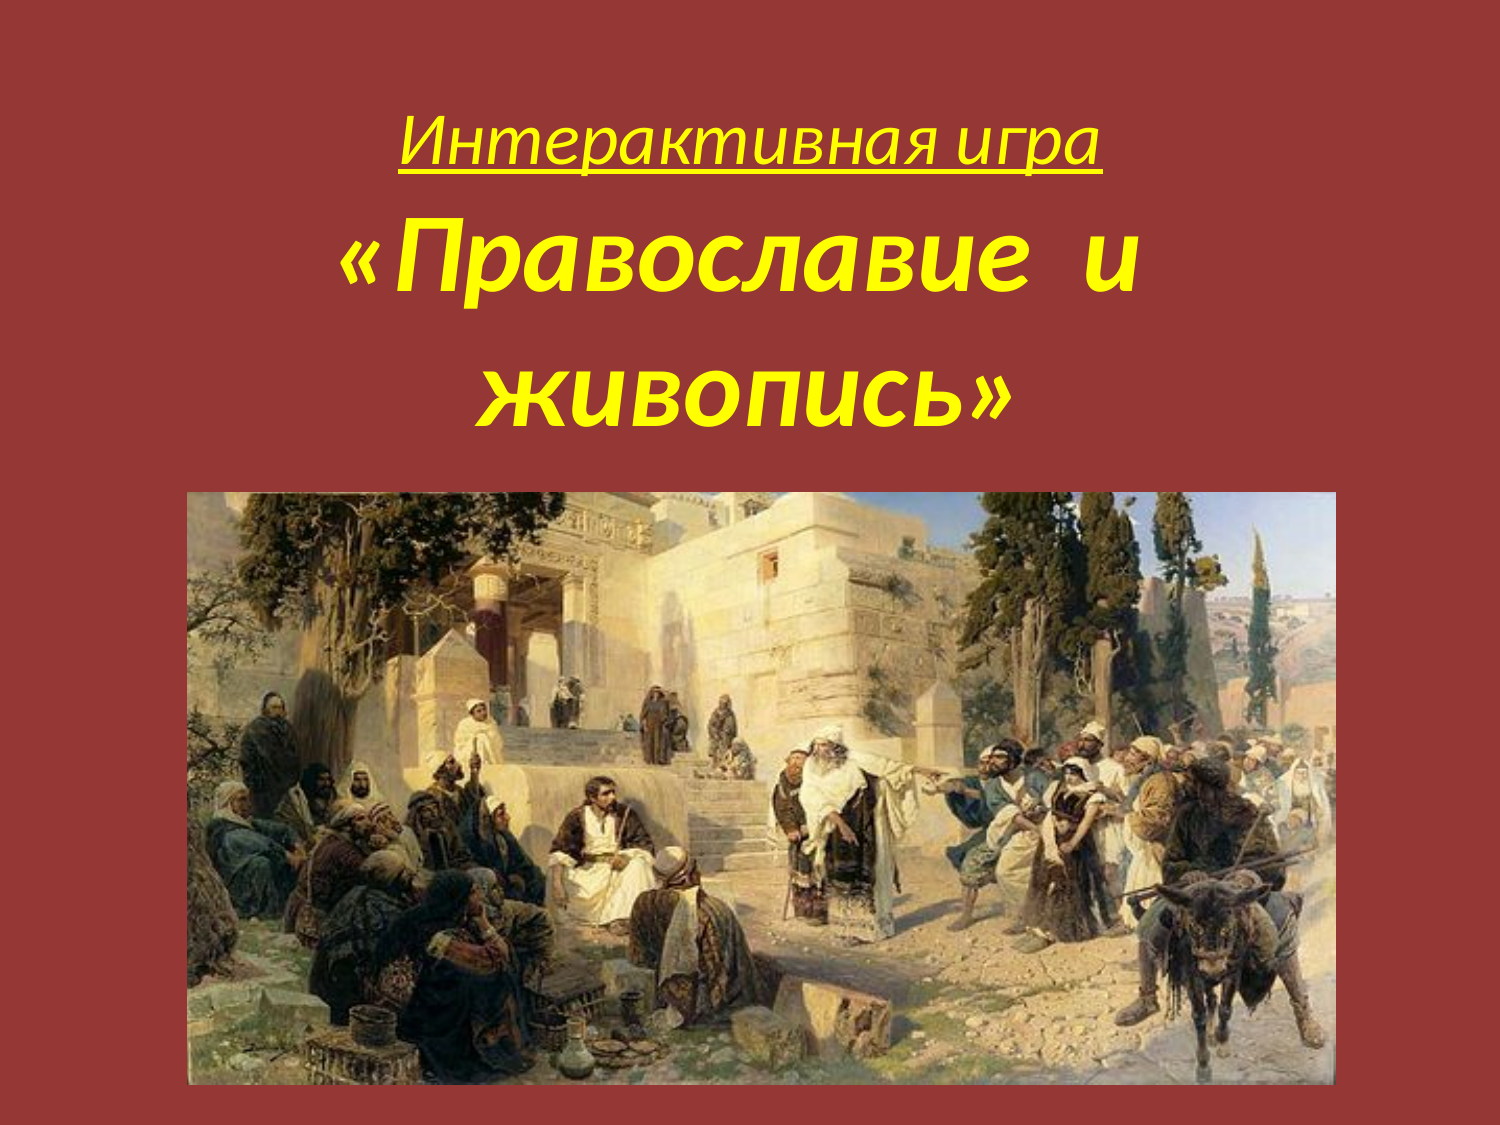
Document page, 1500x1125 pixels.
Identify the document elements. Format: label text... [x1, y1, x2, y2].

title Интерактивная игра «Православие и живопись» [112, 117, 1388, 422]
picture [187, 491, 1337, 1085]
